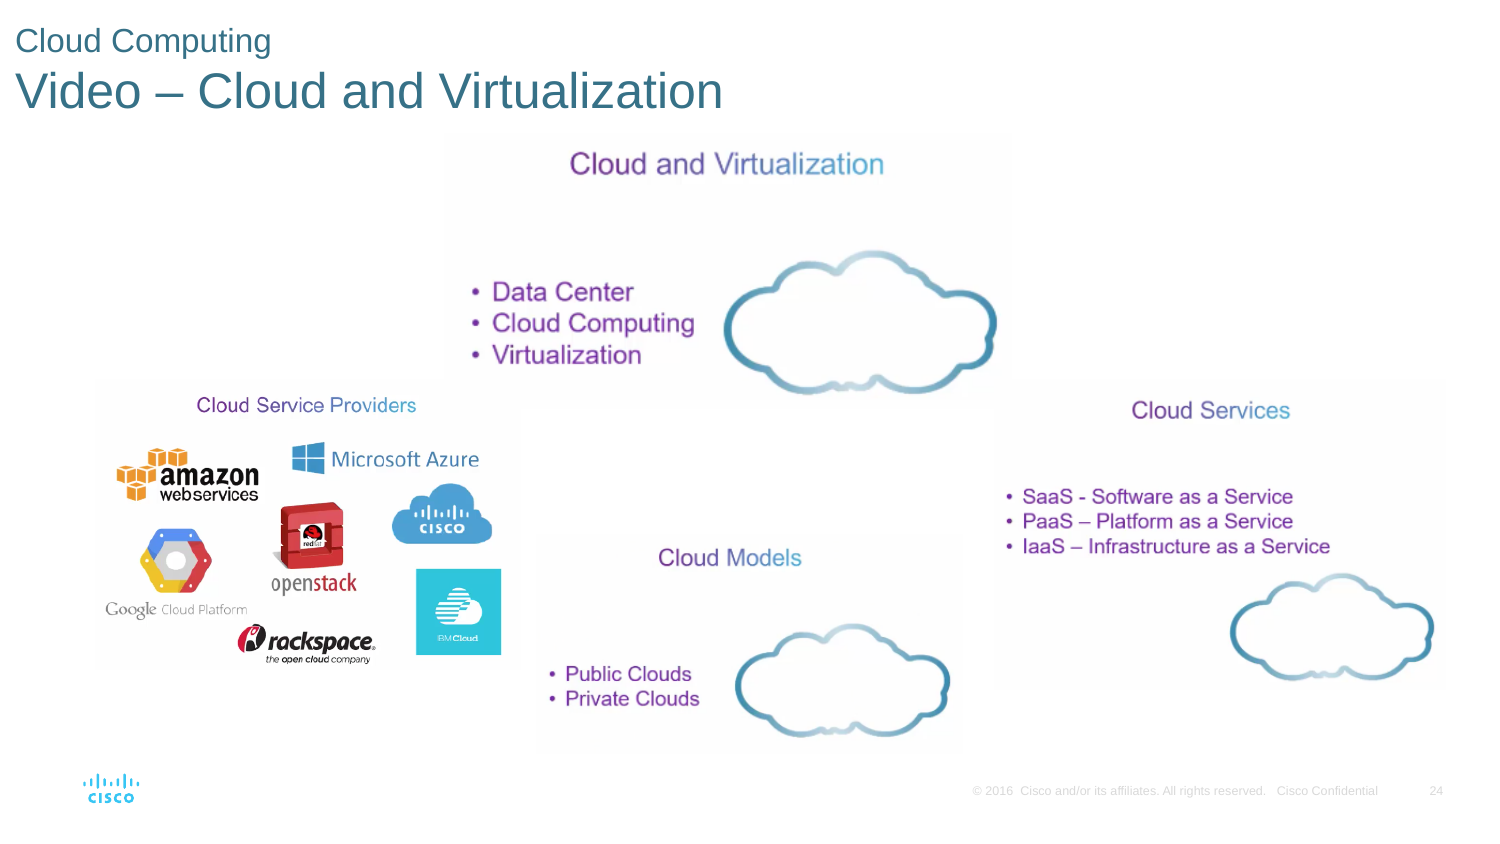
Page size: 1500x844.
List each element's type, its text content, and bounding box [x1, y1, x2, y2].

picture [95, 132, 1446, 690]
title Cloud Computing Video – Cloud and Virtualization [0, 6, 1500, 131]
picture [536, 534, 964, 754]
